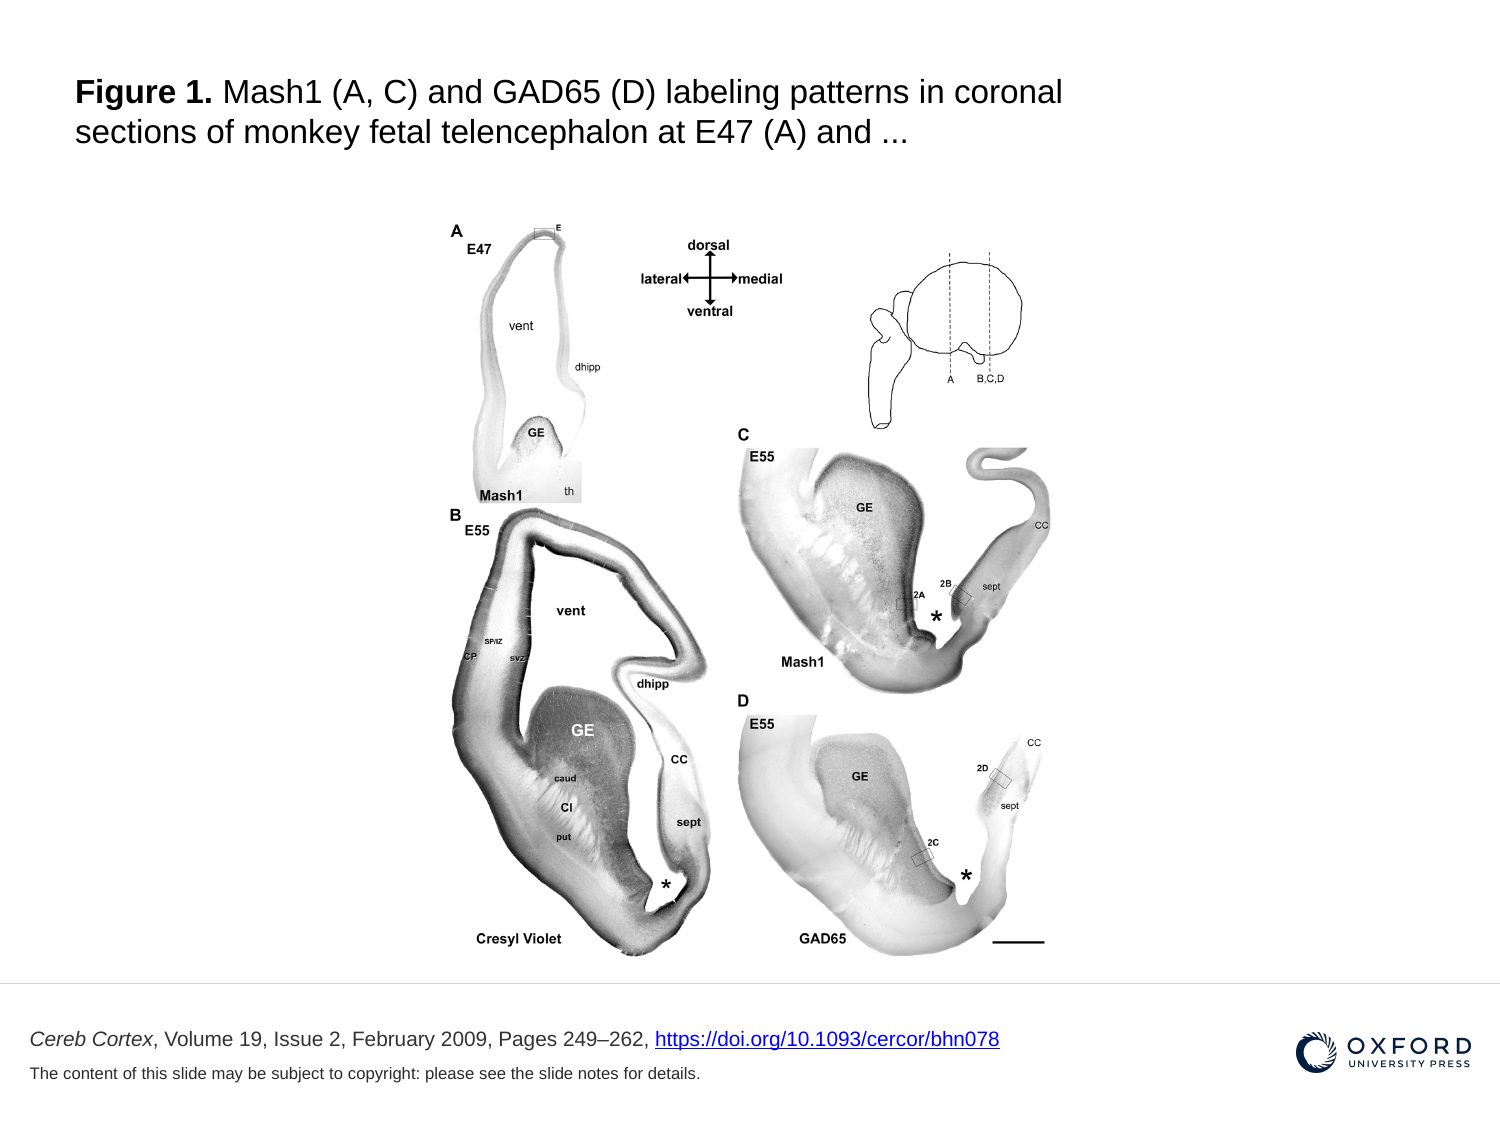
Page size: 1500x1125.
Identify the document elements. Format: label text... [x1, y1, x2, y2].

picture [449, 224, 1051, 957]
footer Cereb Cortex, Volume 19, Issue 2, February 2009, Pages 249–262, https://doi.org/10.1093/cercor/bhn078 The content of this slide may be subject to copyright: please see the slide notes for details. [0, 983, 1260, 1125]
title Figure 1. Mash1 (A, C) and GAD65 (D) labeling patterns in coronal sections of monkey fetal telencephalon at E47 (A) and ... [75, 69, 1078, 171]
picture [1296, 1032, 1471, 1073]
